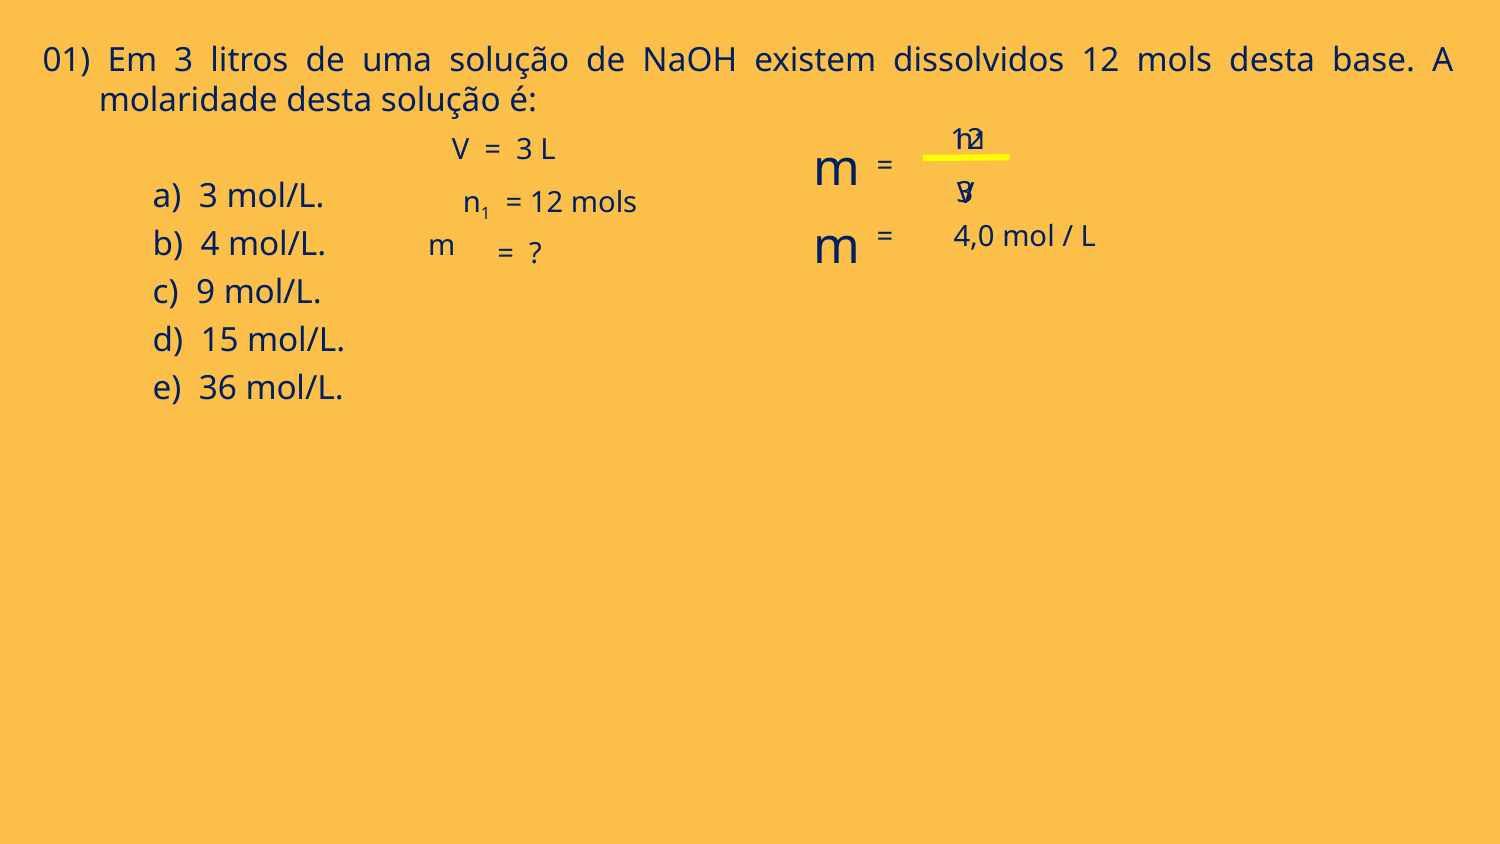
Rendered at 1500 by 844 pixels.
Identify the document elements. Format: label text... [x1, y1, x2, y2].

text_box 01) Em 3 litros de uma solução de NaOH existem dissolvidos 12 mols desta base. A molaridade desta solução é: [27, 30, 1471, 126]
text_box 3 [941, 165, 989, 204]
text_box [796, 205, 1123, 282]
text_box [411, 122, 670, 278]
text_box = [876, 139, 909, 190]
text_box n1 [940, 112, 1003, 163]
text_box 12 [935, 112, 940, 163]
text_box a) 3 mol/L. b) 4 mol/L. c) 9 mol/L. d) 15 mol/L. e) 36 mol/L. [137, 158, 361, 414]
text_box m [798, 127, 876, 203]
